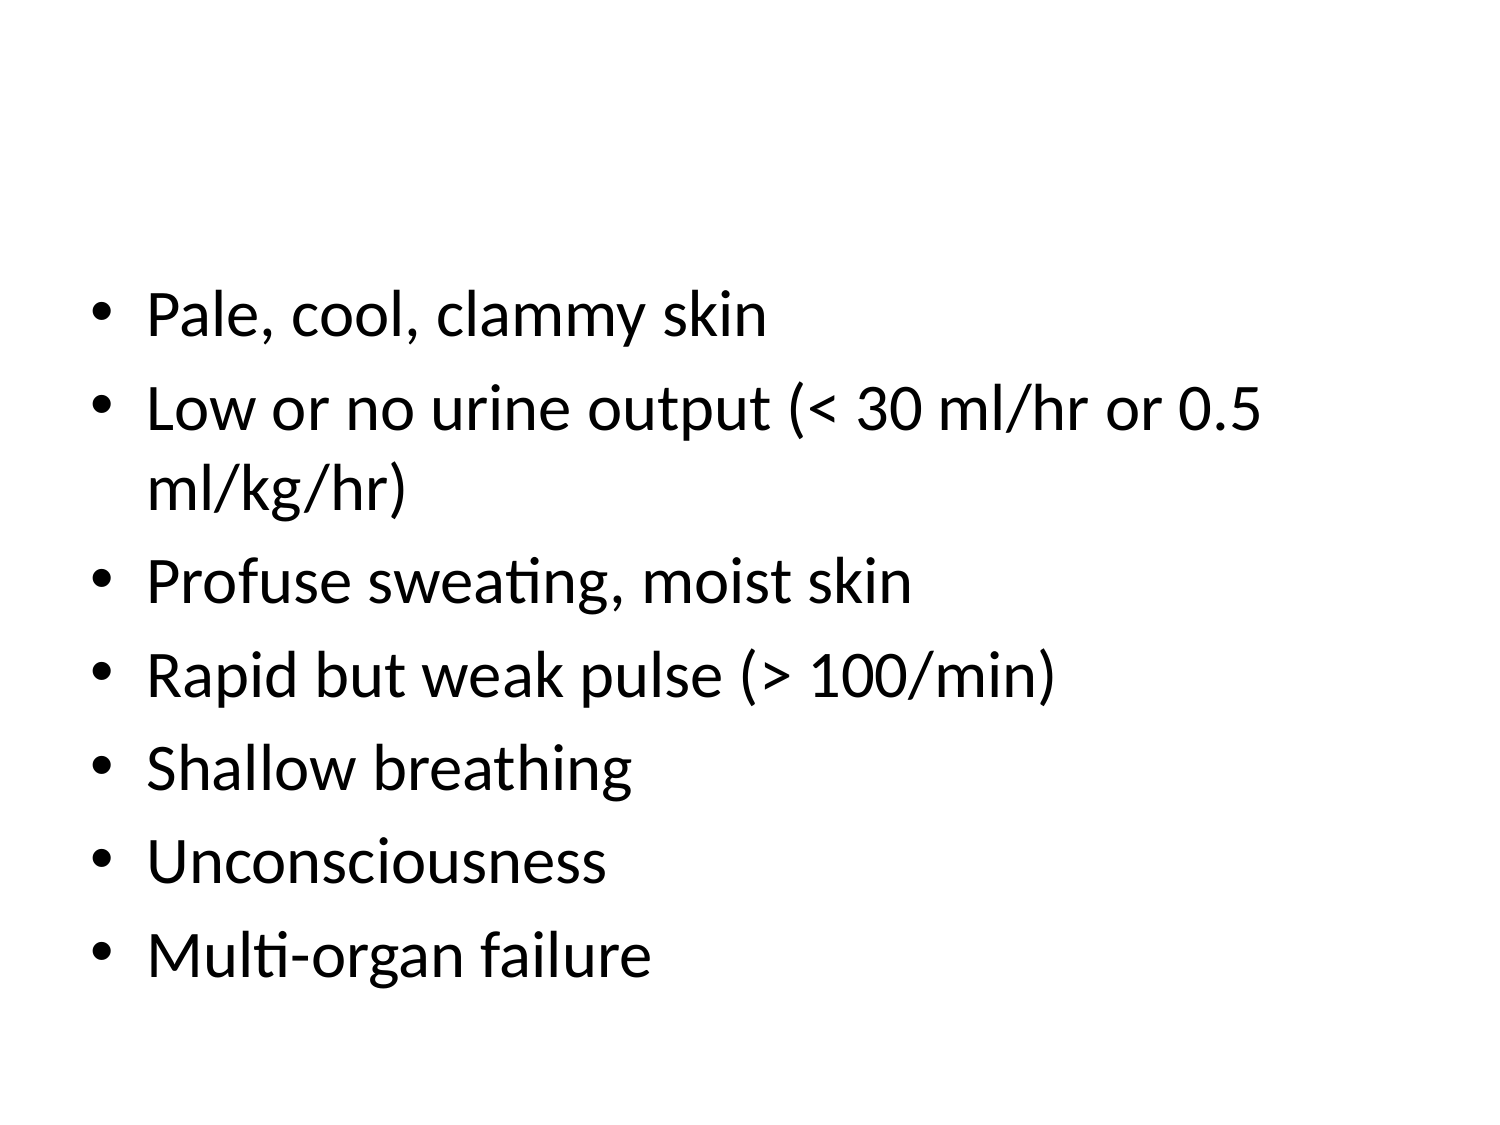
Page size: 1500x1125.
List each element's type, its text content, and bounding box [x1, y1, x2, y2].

list Pale, cool, clammy skin Low or no urine output (< 30 ml/hr or 0.5 ml/kg/hr) Profuse sweating, moist skin Rapid but weak pulse (> 100/min) Shallow breathing Unconsciousness Multi-organ failure [75, 262, 1425, 1005]
